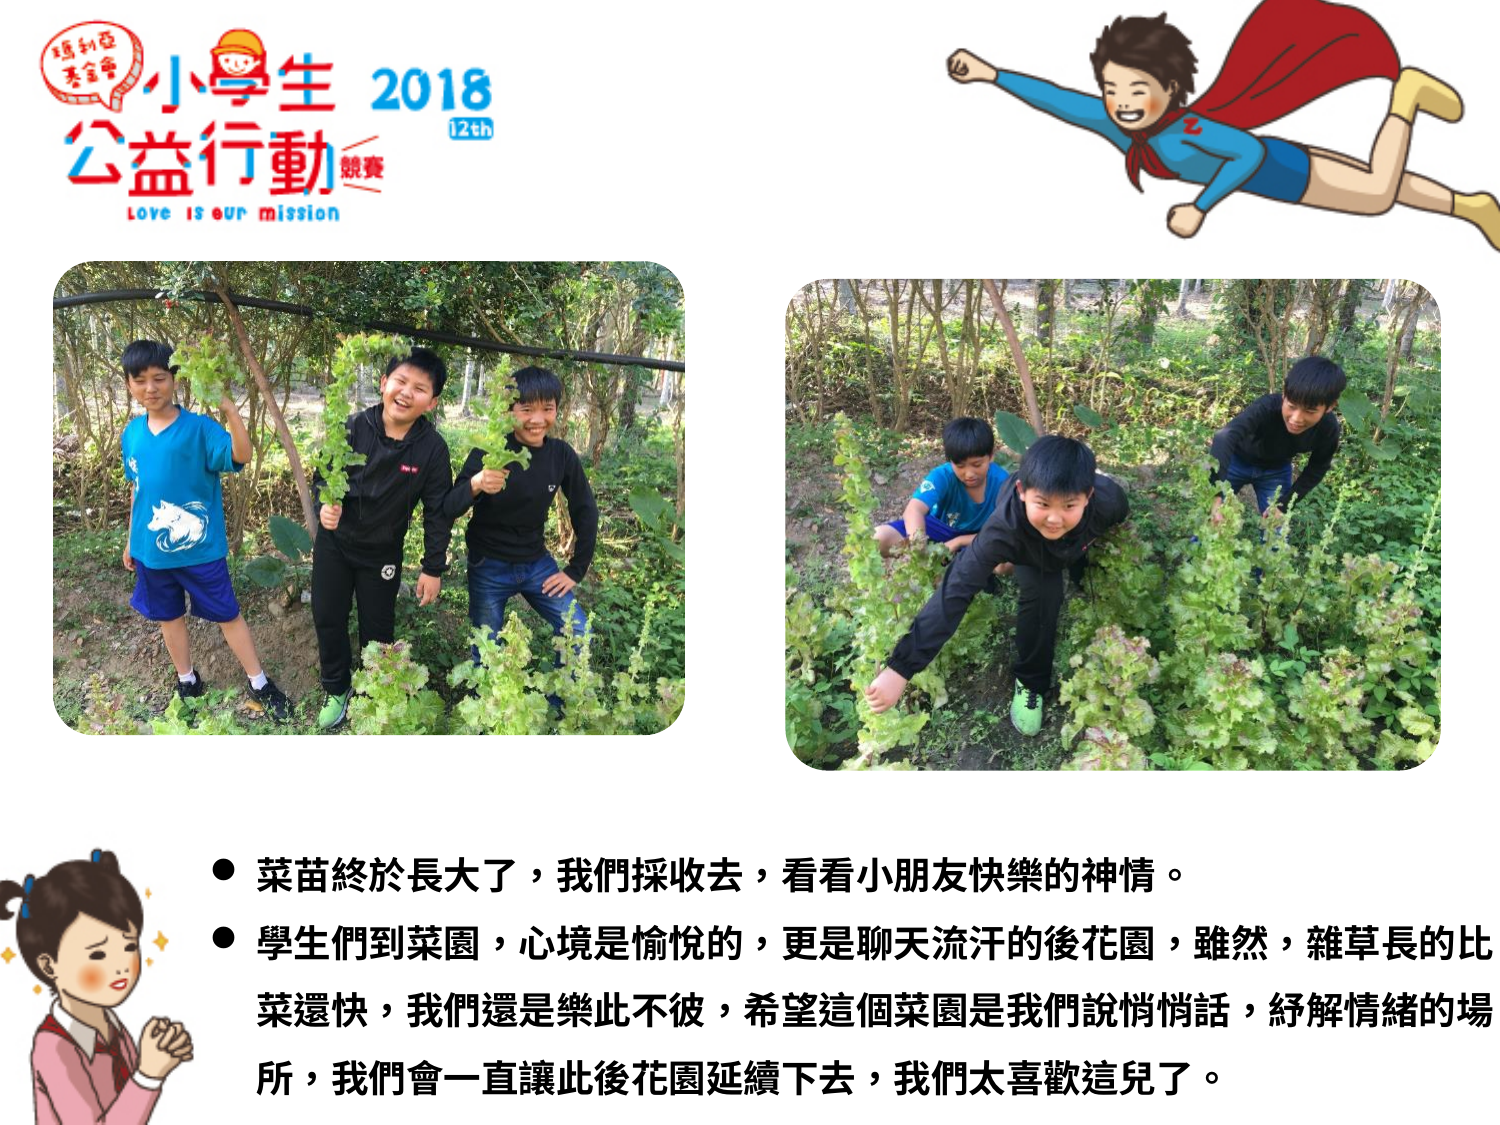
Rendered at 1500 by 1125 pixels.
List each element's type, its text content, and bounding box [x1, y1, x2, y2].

text_box 菜苗終於長大了，我們採收去，看看小朋友快樂的神情。 學生們到菜園，心境是愉悅的，更是聊天流汗的後花園，雖然，雜草長的比菜還快，我們還是樂此不彼，希望這個菜園是我們說悄悄話，紓解情緒的場所，我們會一直讓此後花園延續下去，我們太喜歡這兒了。 [194, 822, 1500, 1107]
picture [0, 0, 1500, 1125]
